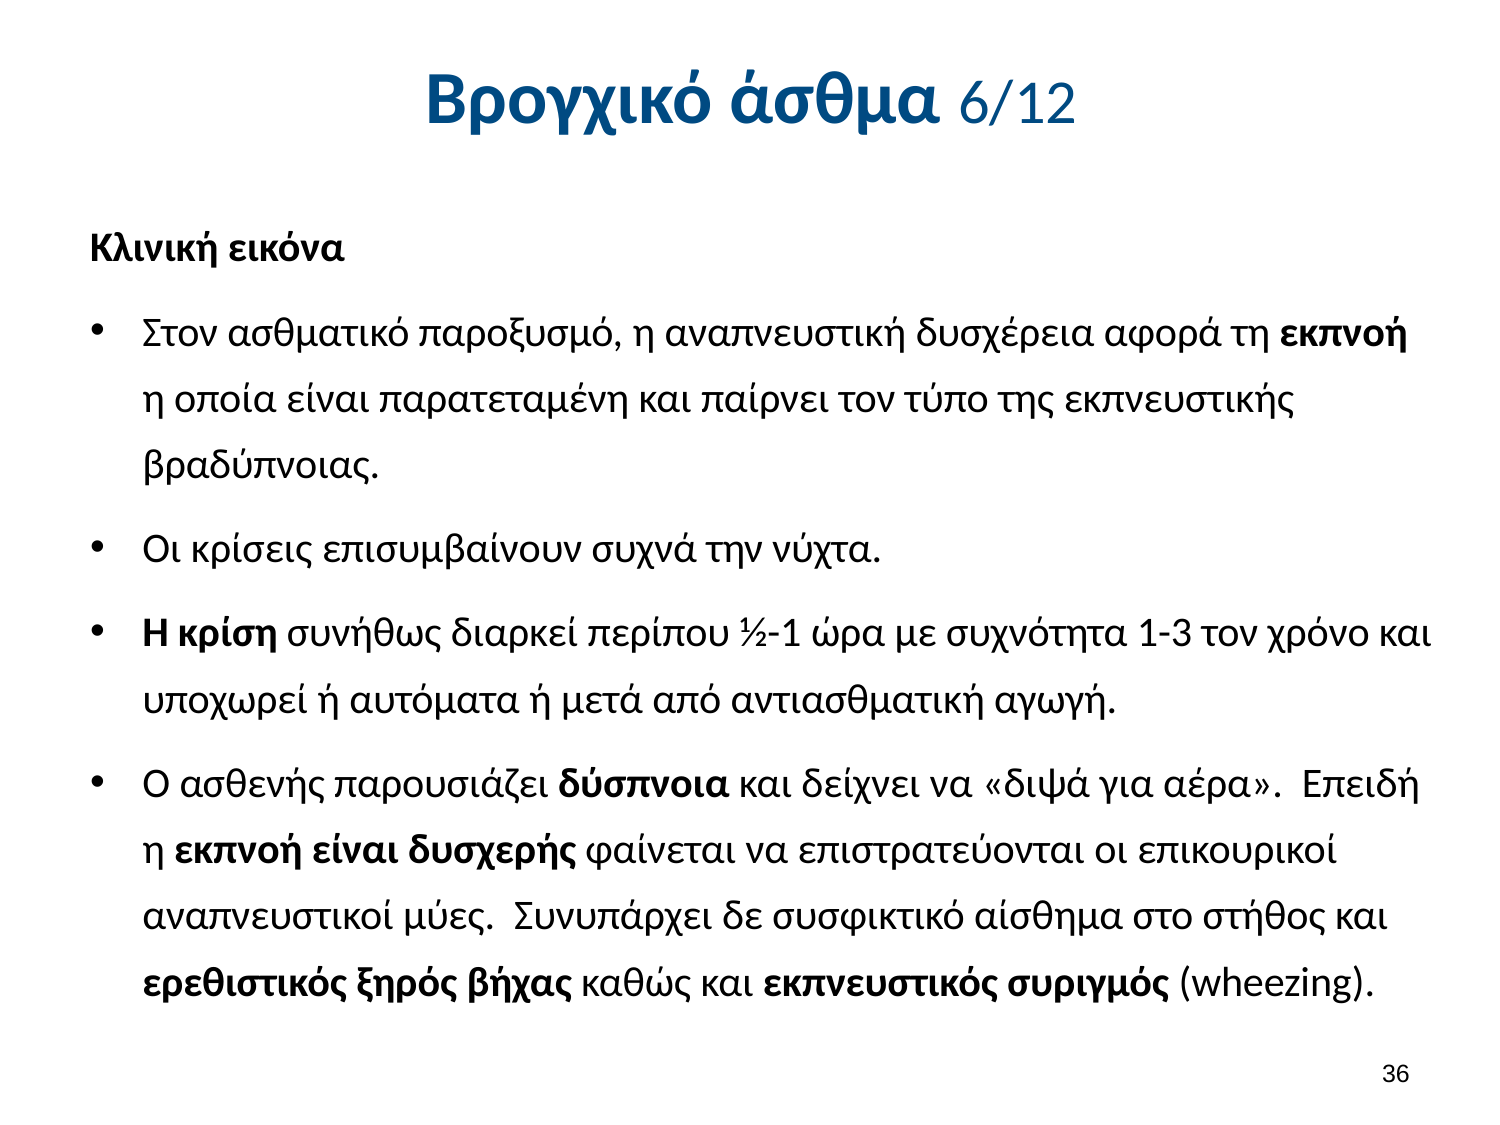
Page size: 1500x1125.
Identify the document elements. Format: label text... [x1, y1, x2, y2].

title Βρογχικό άσθμα 6/12 [76, 19, 1427, 169]
list Κλινική εικόνα Στον ασθματικό παροξυσμό, η αναπνευστική δυσχέρεια αφορά τη εκπνοή η οποία είναι παρατεταμένη και παίρνει τον τύπο της εκπνευστικής βραδύπνοιας. Οι κρίσεις επισυμβαίνουν συχνά την νύχτα. Η κρίση συνήθως διαρκεί περίπου ½-1 ώρα με συχνότητα 1-3 τον χρόνο και υποχωρεί ή αυτόματα ή μετά από αντιασθματική αγωγή. Ο ασθενής παρουσιάζει δύσπνοια και δείχνει να «διψά για αέρα». Επειδή η εκπνοή είναι δυσχερής φαίνεται να επιστρατεύονται οι επικουρικοί αναπνευστικοί μύες. Συνυπάρχει δε συσφικτικό αίσθημα στο στήθος και ερεθιστικός ξηρός βήχας καθώς και εκπνευστικός συριγμός (wheezing). [75, 196, 1447, 1071]
slide_number 35 [1074, 1042, 1425, 1103]
